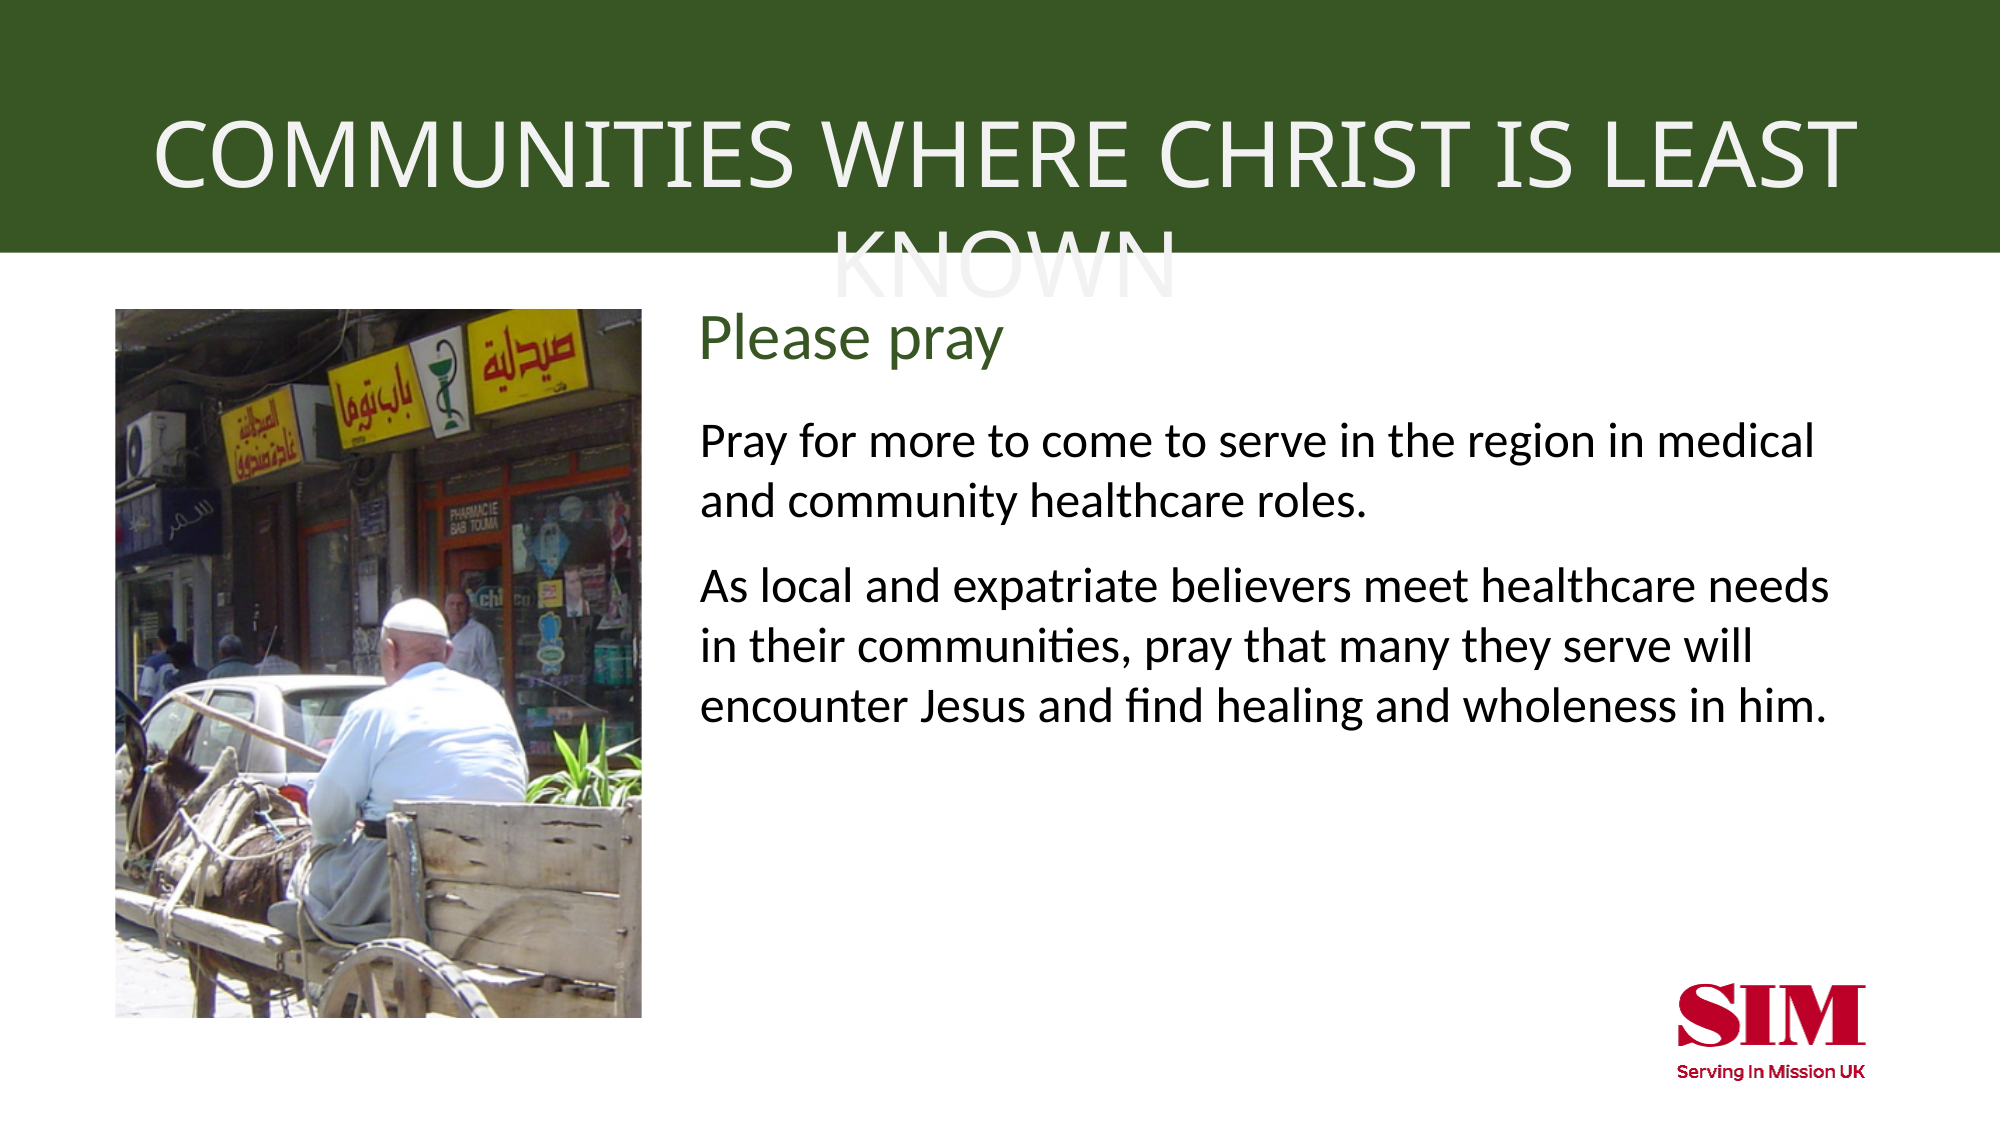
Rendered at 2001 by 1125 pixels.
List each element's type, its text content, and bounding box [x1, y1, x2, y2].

text_box [0, 0, 2000, 254]
text_box Please pray [683, 323, 1696, 380]
text_box COMMUNITIES WHERE CHRIST IS LEAST KNOWN [50, 88, 1962, 323]
picture [1654, 975, 1888, 1088]
text_box Pray for more to come to serve in the region in medical and community healthcare roles. As local and expatriate believers meet healthcare needs in their communities, pray that many they serve will encounter Jesus and find healing and wholeness in him. [685, 400, 1888, 741]
picture [115, 309, 642, 1018]
